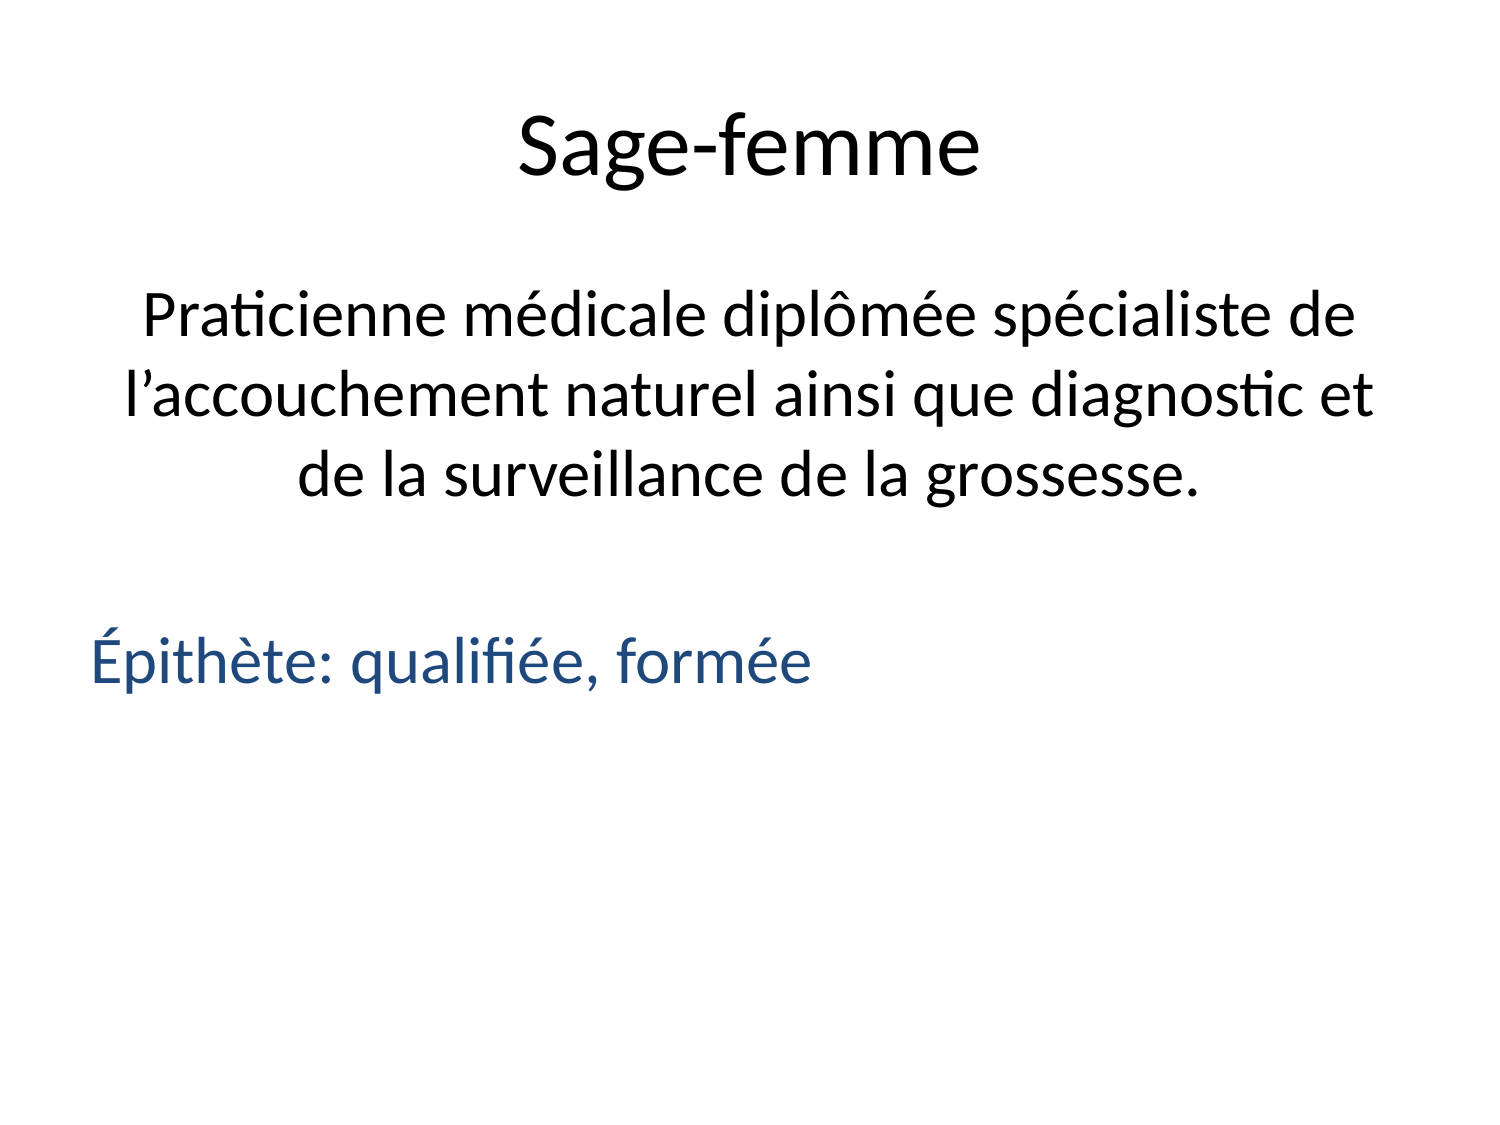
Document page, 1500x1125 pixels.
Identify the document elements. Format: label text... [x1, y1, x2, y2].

title Sage-femme [75, 45, 1425, 233]
list Praticienne médicale diplômée spécialiste de l’accouchement naturel ainsi que diagnostic et de la surveillance de la grossesse. Épithète: qualifiée, formée [75, 262, 1425, 1005]
